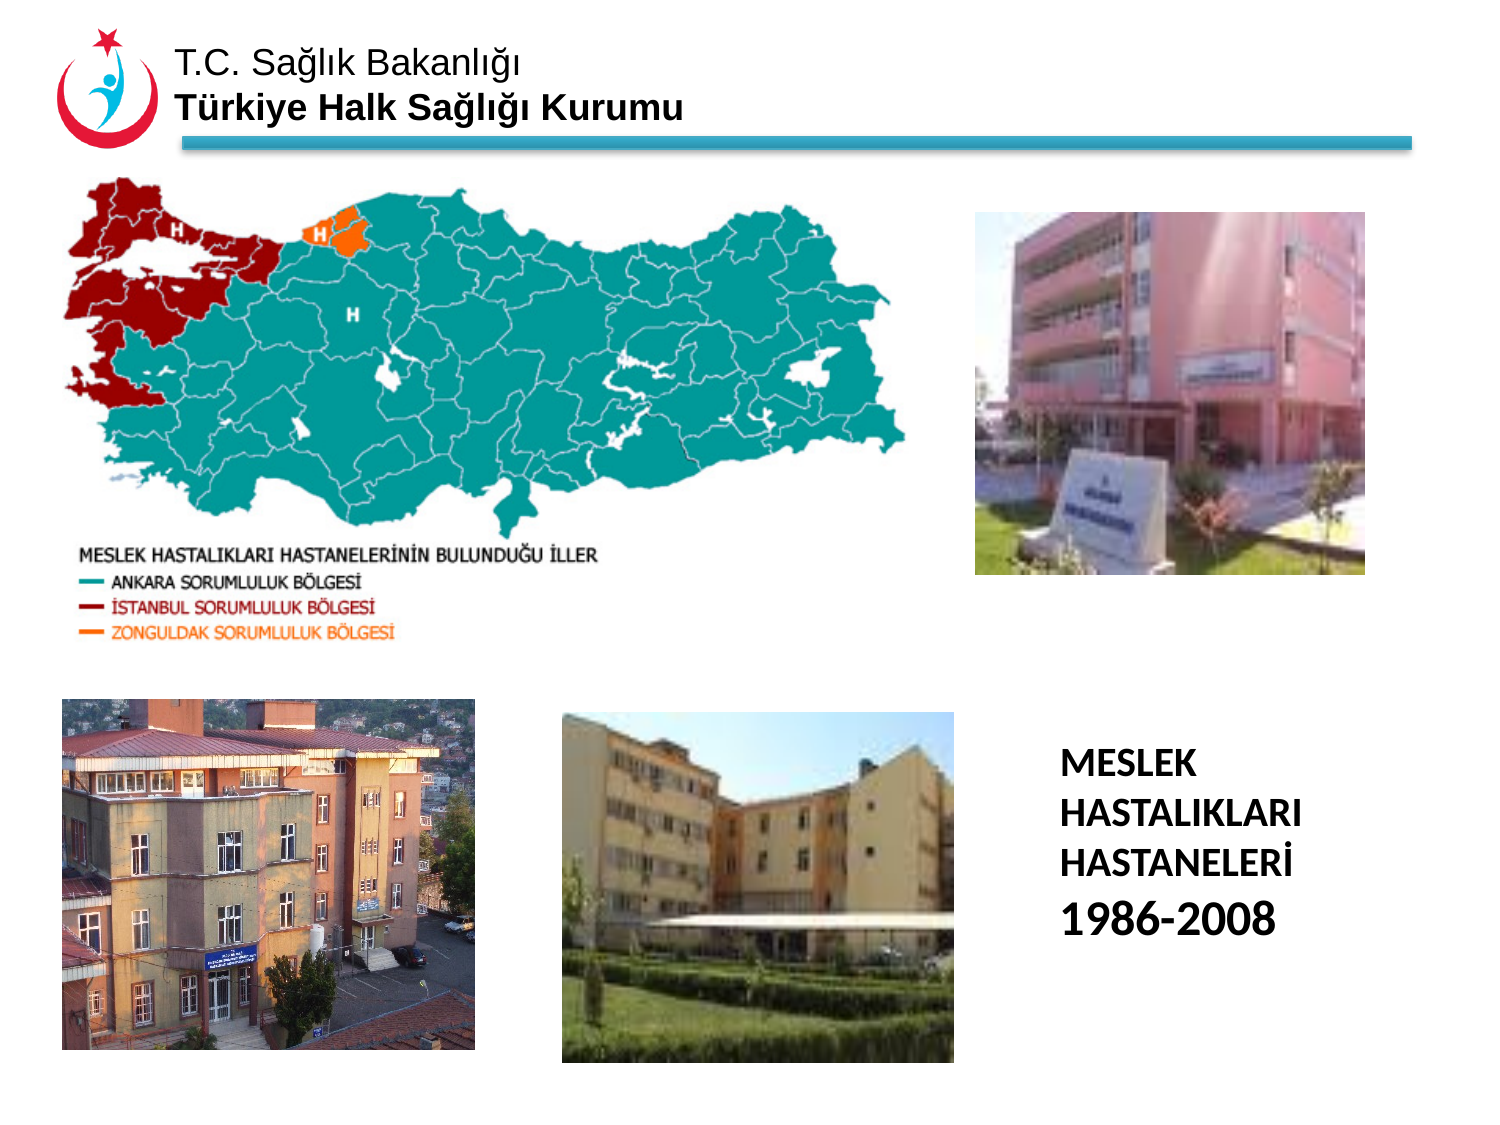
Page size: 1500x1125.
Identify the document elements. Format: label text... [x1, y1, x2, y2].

picture [562, 712, 955, 1063]
text_box MESLEK HASTALIKLARI HASTANELERİ 1986-2008 [1045, 727, 1421, 1013]
picture [43, 23, 175, 161]
picture [62, 699, 476, 1051]
picture [974, 212, 1366, 576]
picture [62, 177, 910, 651]
